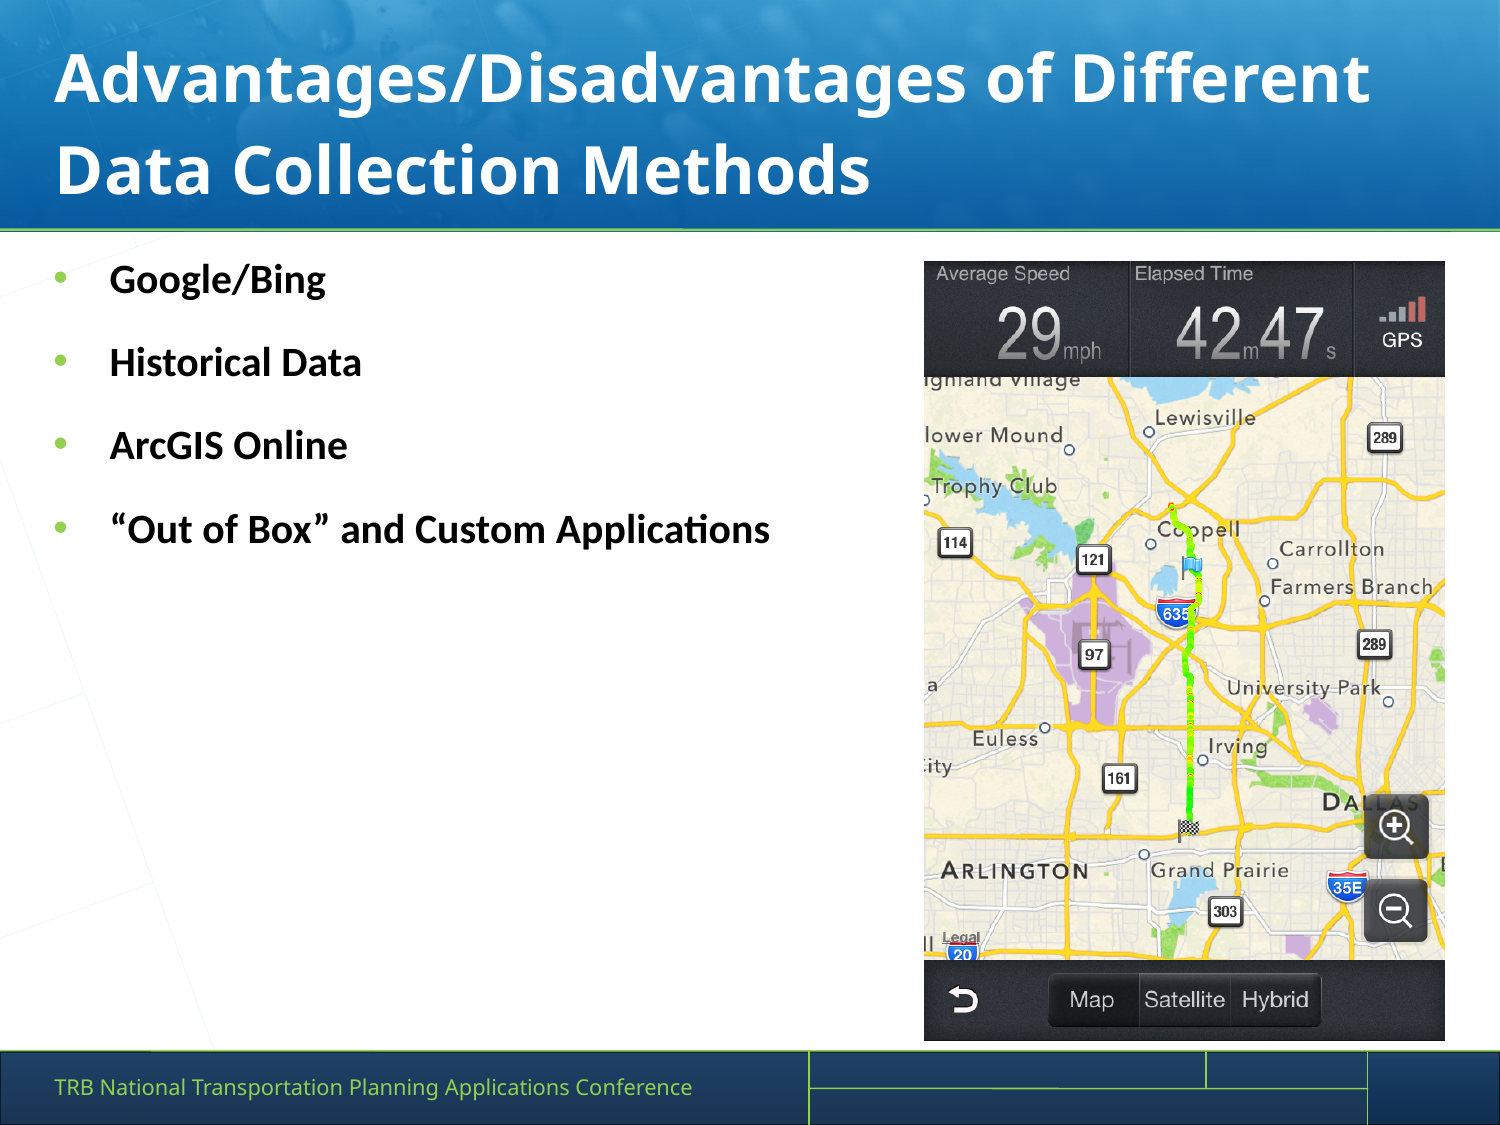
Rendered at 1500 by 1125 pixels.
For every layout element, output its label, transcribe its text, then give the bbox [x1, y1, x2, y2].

title Advantages/Disadvantages of Different Data Collection Methods [39, 0, 1500, 233]
list Google/Bing Historical Data ArcGIS Online “Out of Box” and Custom Applications [38, 243, 1500, 1051]
picture [924, 260, 1445, 1041]
